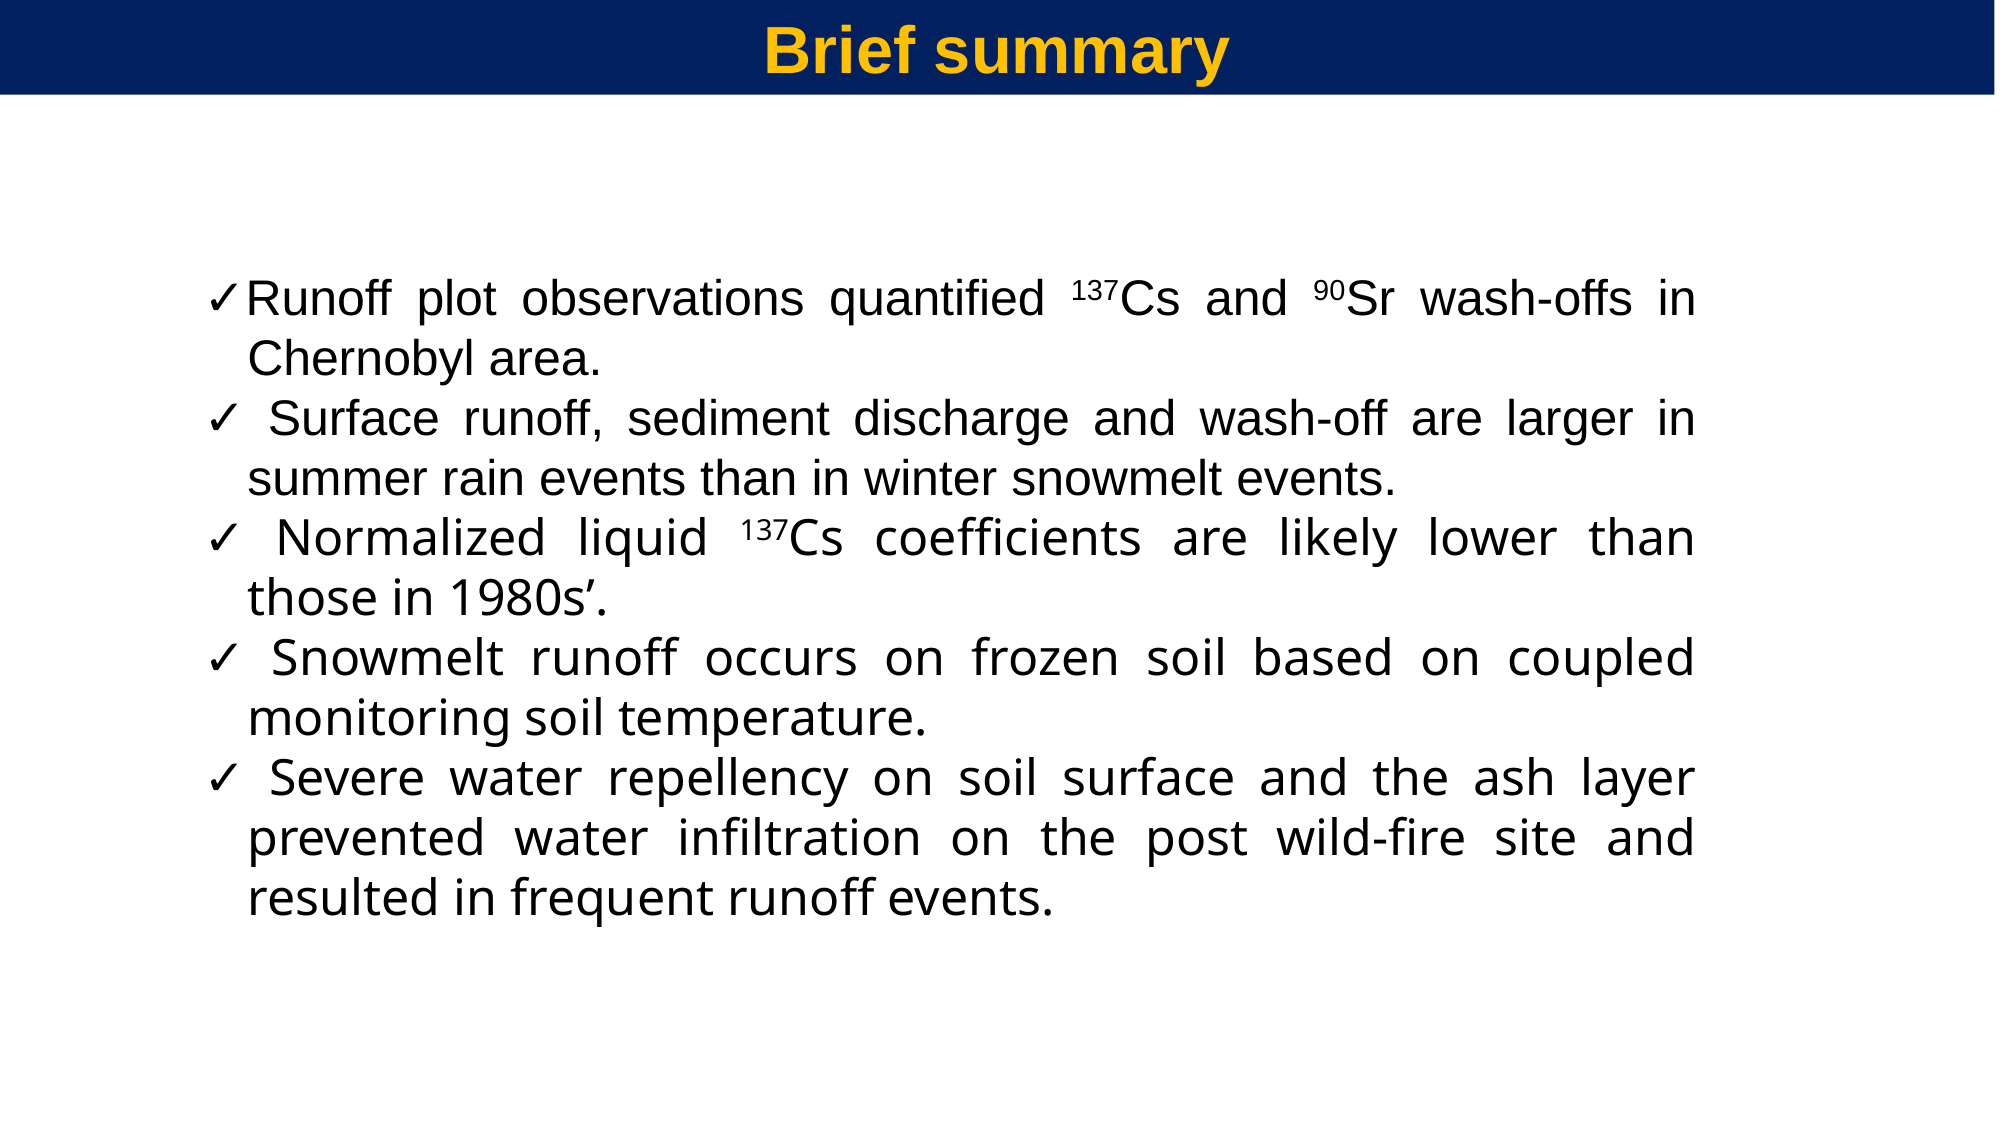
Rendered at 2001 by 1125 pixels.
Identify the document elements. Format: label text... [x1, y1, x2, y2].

text_box ✓Runoff plot observations quantified 137Cs and 90Sr wash-offs in Chernobyl area. ✓ Surface runoff, sediment discharge and wash-off are larger in summer rain events than in winter snowmelt events. ✓ Normalized liquid 137Cs coefficients are likely lower than those in 1980s’. ✓ Snowmelt runoff occurs on frozen soil based on coupled monitoring soil temperature. ✓ Severe water repellency on soil surface and the ash layer prevented water infiltration on the post wild-fire site and resulted in frequent runoff events. [188, 257, 1712, 993]
text_box Brief summary [0, 0, 1995, 95]
